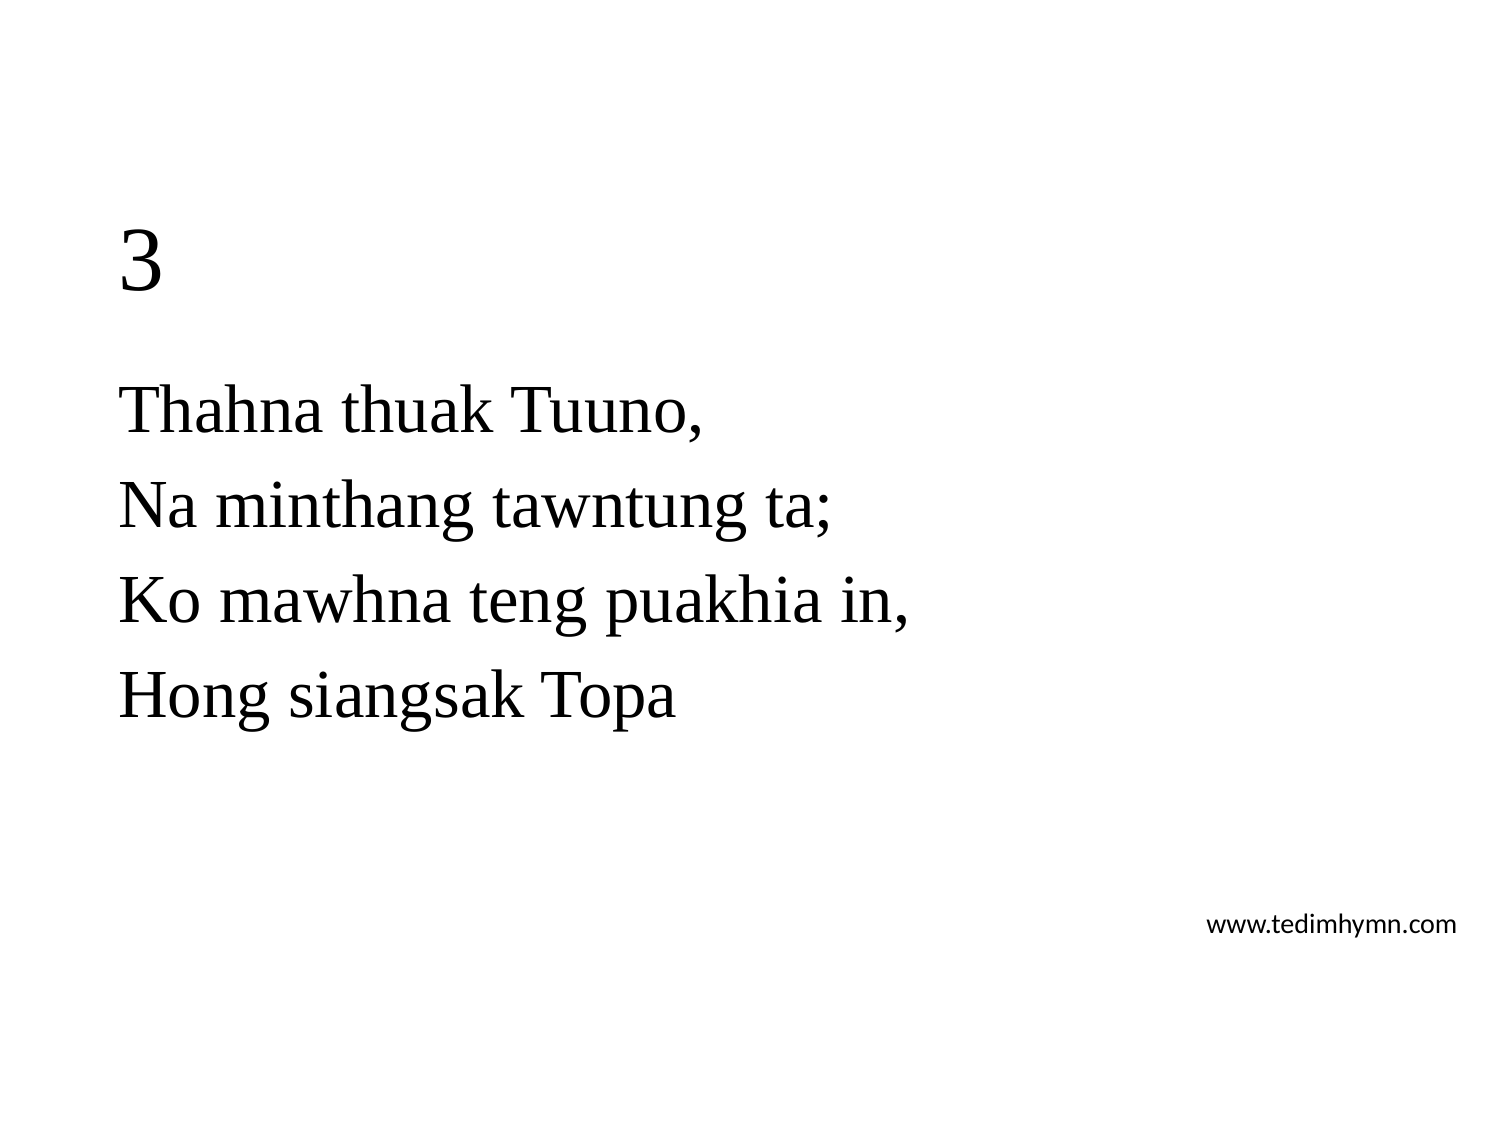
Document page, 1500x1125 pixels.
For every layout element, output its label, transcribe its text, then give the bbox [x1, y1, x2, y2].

text_box www.tedimhymn.com [1191, 897, 1500, 947]
title 3 [103, 200, 1397, 322]
list Thahna thuak Tuuno, Na minthang tawntung ta; Ko mawhna teng puakhia in, Hong siangsak Topa [103, 365, 1397, 901]
